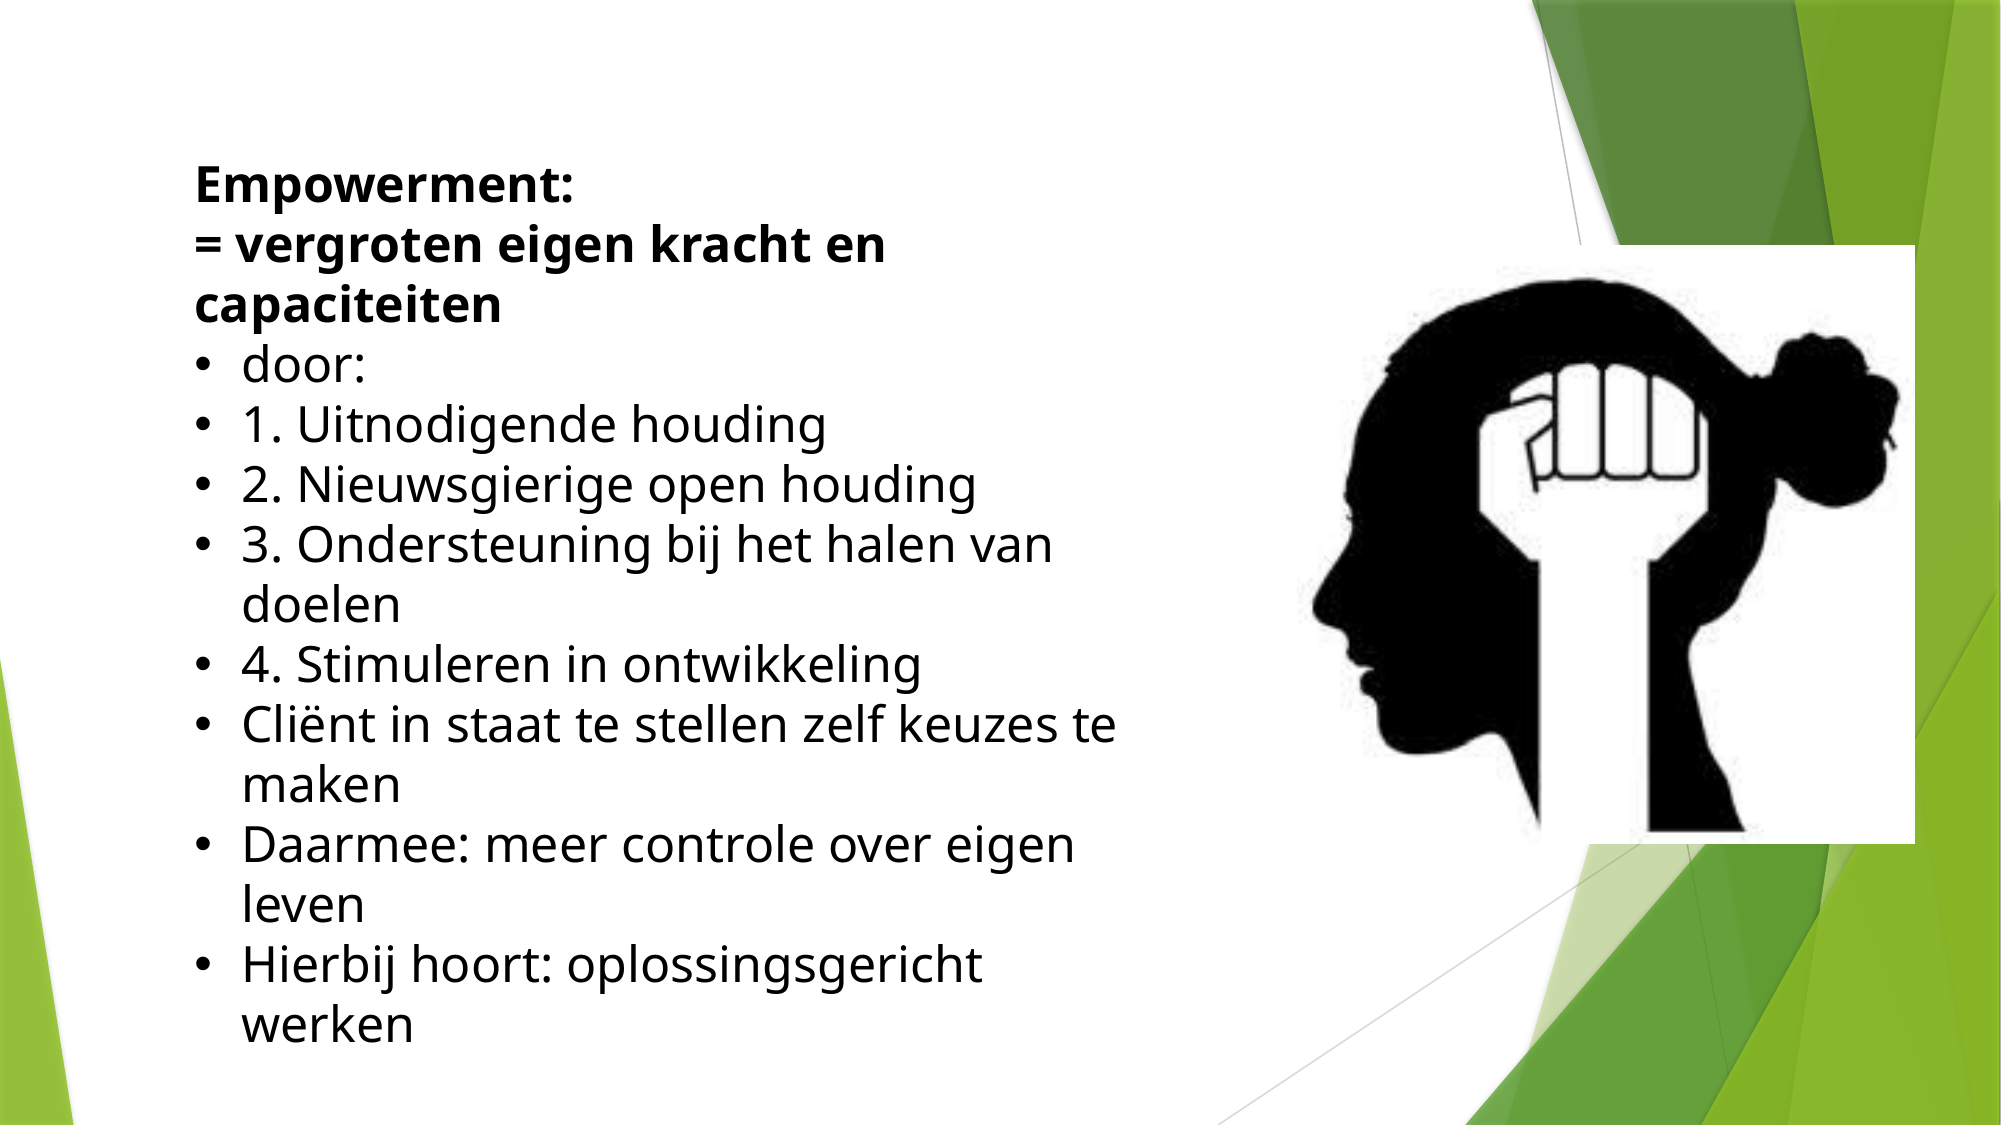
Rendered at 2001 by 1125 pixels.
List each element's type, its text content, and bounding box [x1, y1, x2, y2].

text_box Empowerment: = vergroten eigen kracht en capaciteiten door: 1. Uitnodigende houding 2. Nieuwsgierige open houding 3. Ondersteuning bij het halen van doelen 4. Stimuleren in ontwikkeling Cliënt in staat te stellen zelf keuzes te maken Daarmee: meer controle over eigen leven Hierbij hoort: oplossingsgericht werken [179, 145, 1180, 1061]
picture [1296, 244, 1916, 845]
